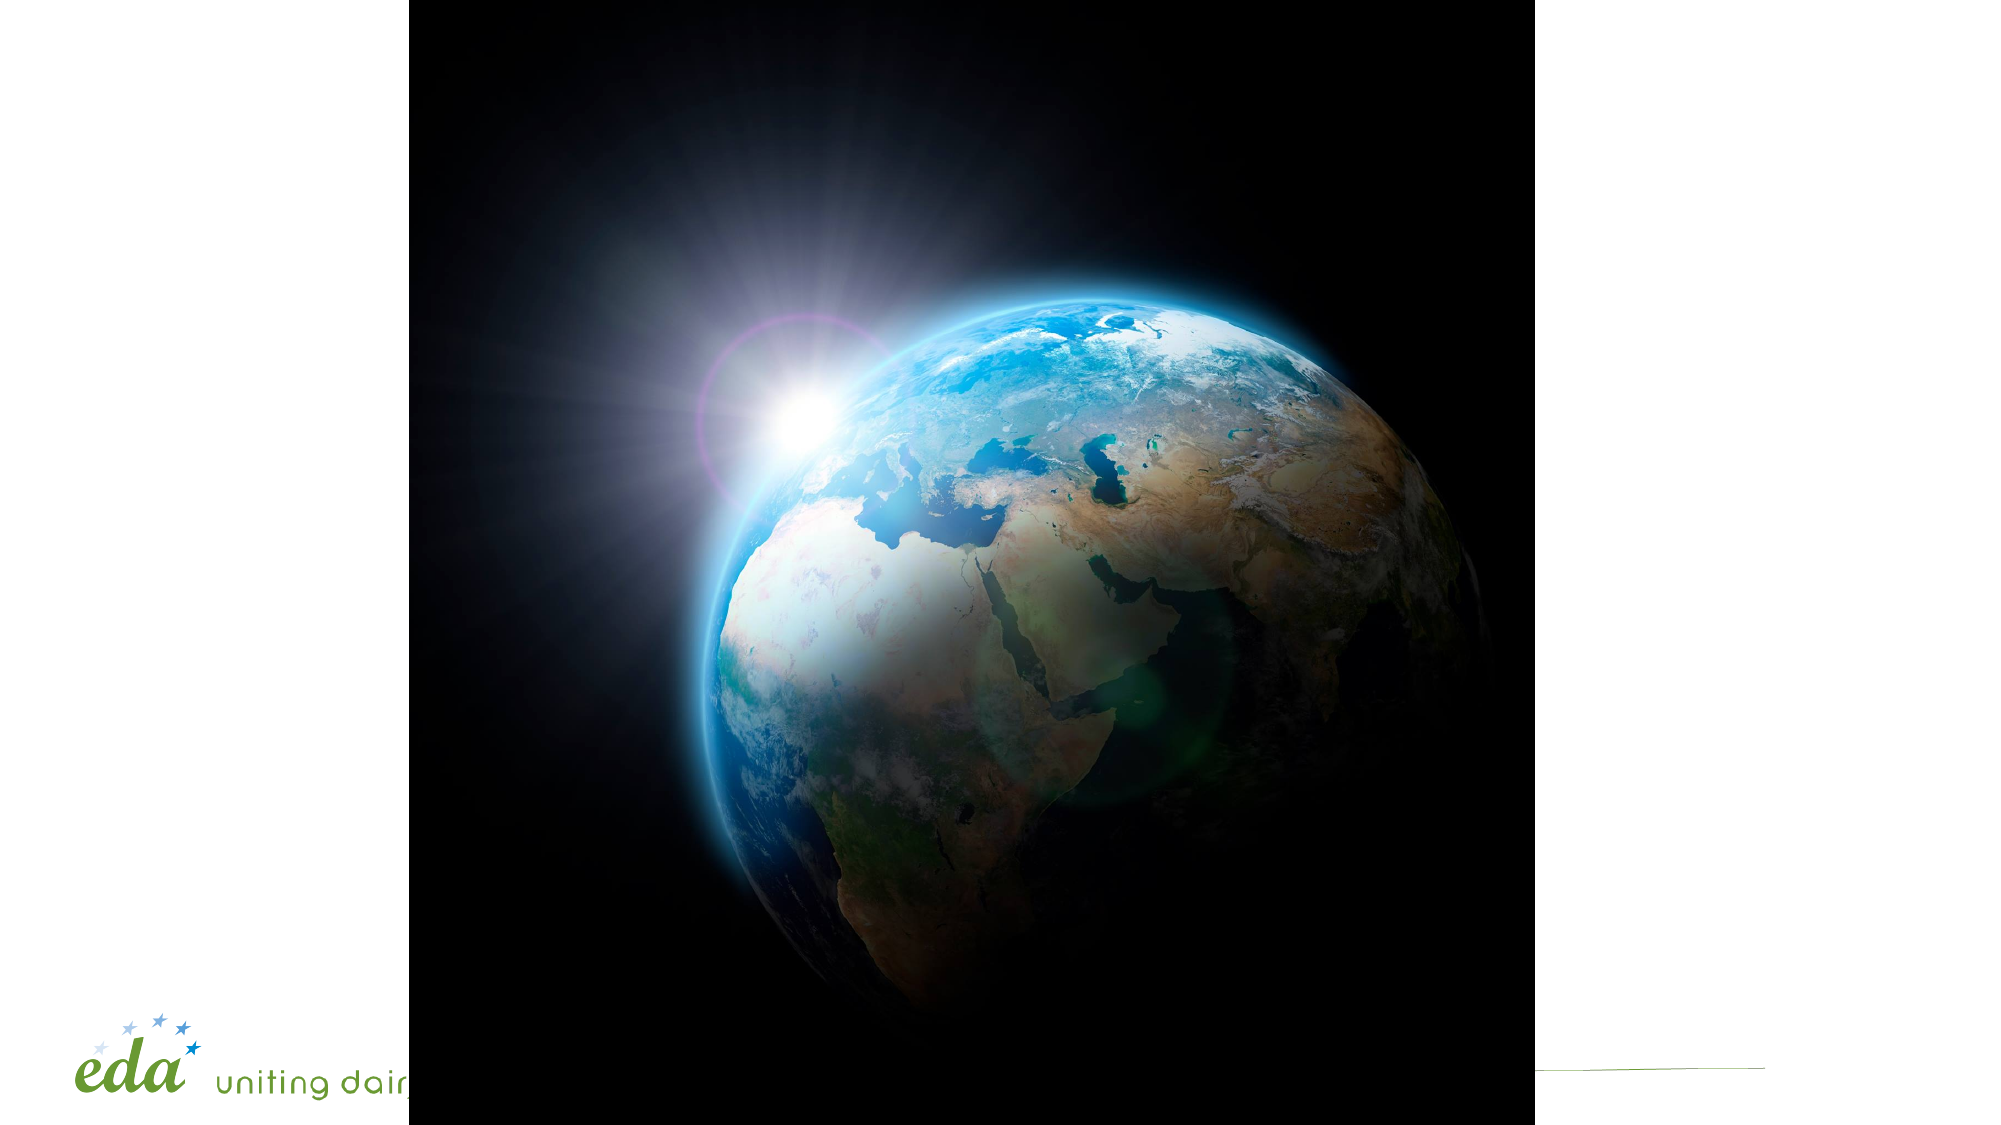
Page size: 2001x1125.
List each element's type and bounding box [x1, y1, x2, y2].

picture [73, 0, 1766, 1125]
